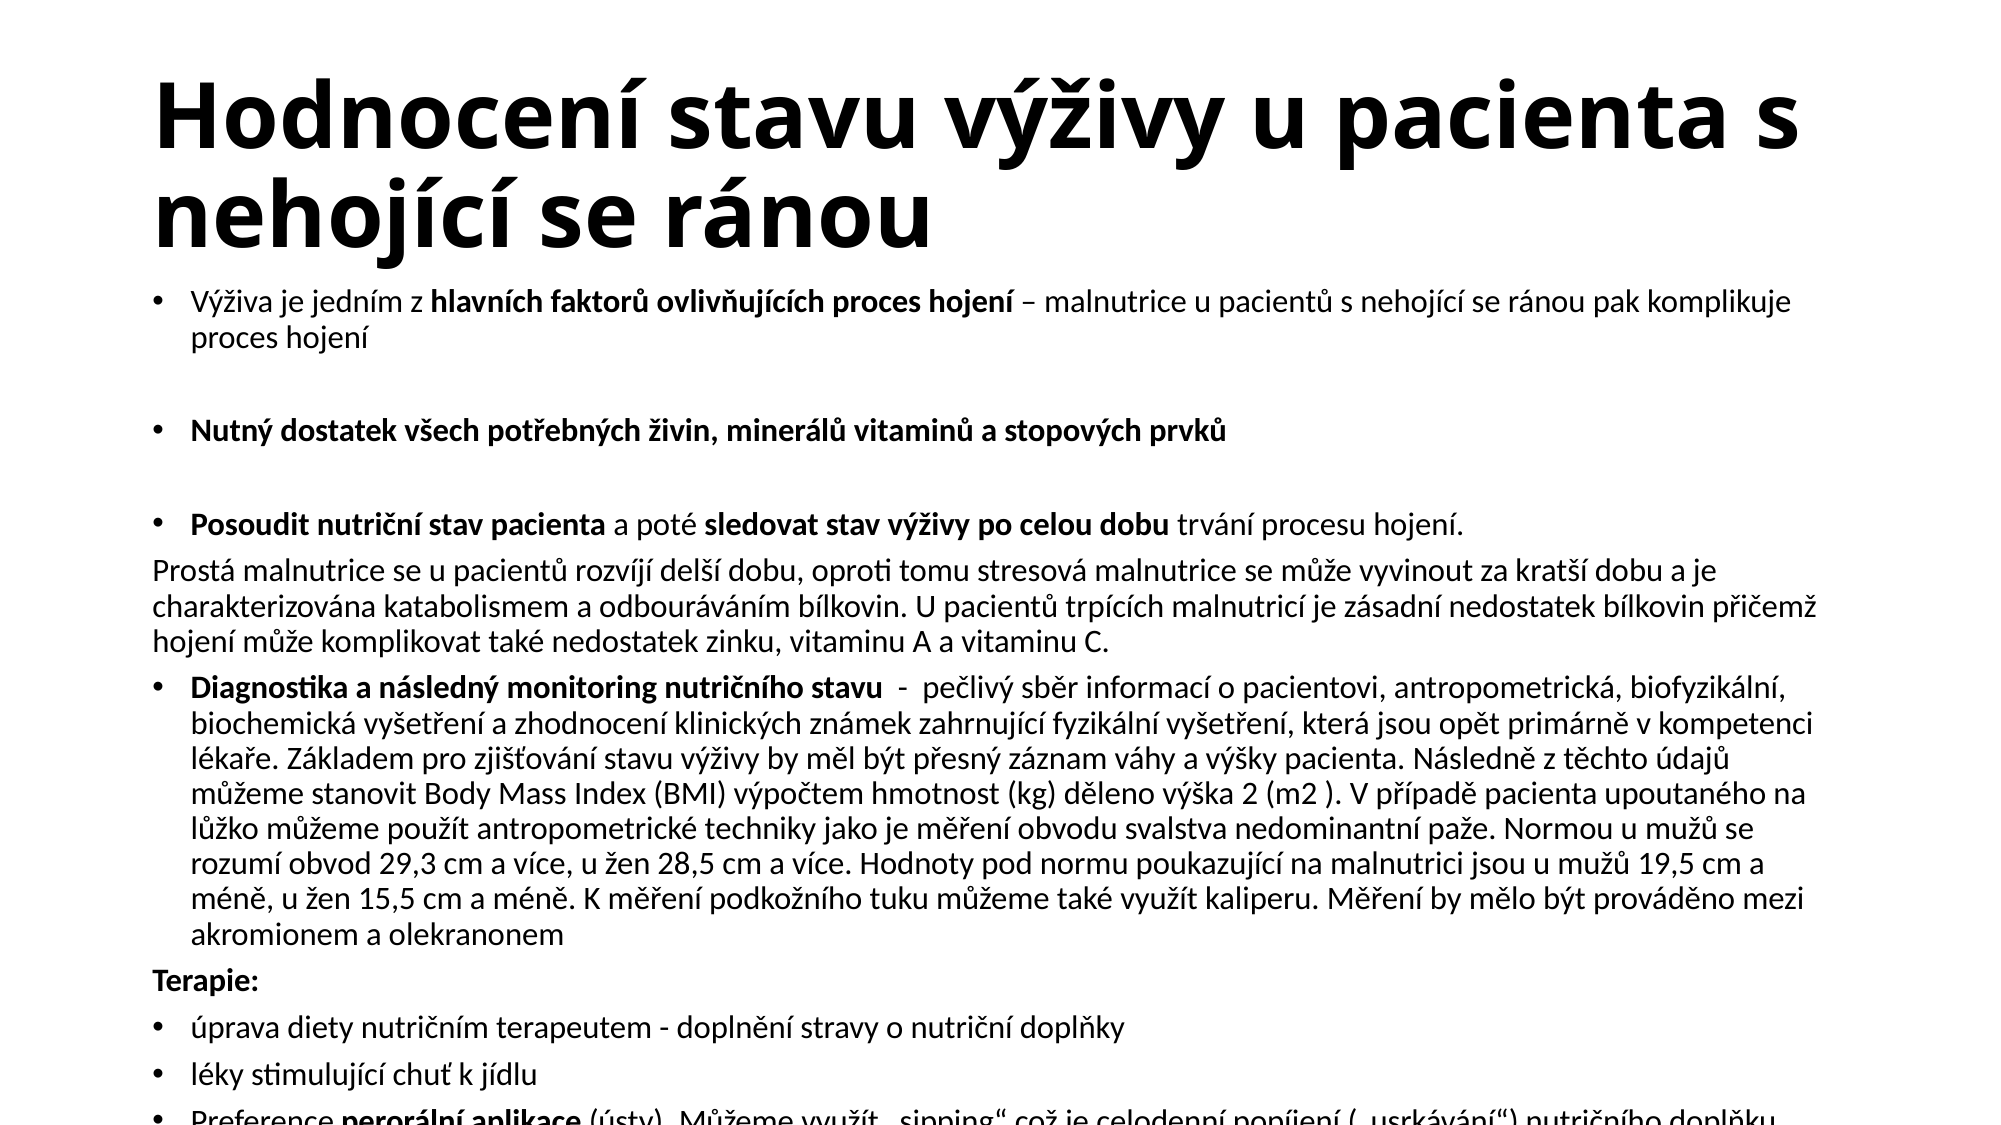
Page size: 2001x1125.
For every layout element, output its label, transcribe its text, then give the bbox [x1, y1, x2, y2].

list Výživa je jedním z hlavních faktorů ovlivňujících proces hojení – malnutrice u pacientů s nehojící se ránou pak komplikuje proces hojení Nutný dostatek všech potřebných živin, minerálů vitaminů a stopových prvků Posoudit nutriční stav pacienta a poté sledovat stav výživy po celou dobu trvání procesu hojení. Prostá malnutrice se u pacientů rozvíjí delší dobu, oproti tomu stresová malnutrice se může vyvinout za kratší dobu a je charakterizována katabolismem a odbouráváním bílkovin. U pacientů trpících malnutricí je zásadní nedostatek bílkovin přičemž hojení může komplikovat také nedostatek zinku, vitaminu A a vitaminu C. Diagnostika a následný monitoring nutričního stavu - pečlivý sběr informací o pacientovi, antropometrická, biofyzikální, biochemická vyšetření a zhodnocení klinických známek zahrnující fyzikální vyšetření, která jsou opět primárně v kompetenci lékaře. Základem pro zjišťování stavu výživy by měl být přesný záznam váhy a výšky pacienta. Následně z těchto údajů můžeme stanovit Body Mass Index (BMI) výpočtem hmotnost (kg) děleno výška 2 (m2 ). V případě pacienta upoutaného na lůžko můžeme použít antropometrické techniky jako je měření obvodu svalstva nedominantní paže. Normou u mužů se rozumí obvod 29,3 cm a více, u žen 28,5 cm a více. Hodnoty pod normu poukazující na malnutrici jsou u mužů 19,5 cm a méně, u žen 15,5 cm a méně. K měření podkožního tuku můžeme také využít kaliperu. Měření by mělo být prováděno mezi akromionem a olekranonem Terapie: úprava diety nutričním terapeutem - doplnění stravy o nutriční doplňky léky stimulující chuť k jídlu Preference perorální aplikace (ústy). Můžeme využít „sipping“ což je celodenní popíjení („usrkávání“) nutričního doplňku. U pacientů trpících poruchou polykání se přistupuje k enterálnímu podávání například cestou nazogastrické sondy. V krajním případě je strava aplikována parenterálně do žilního systému [137, 277, 1863, 1125]
title Hodnocení stavu výživy u pacienta s nehojící se ránou [137, 59, 1863, 277]
